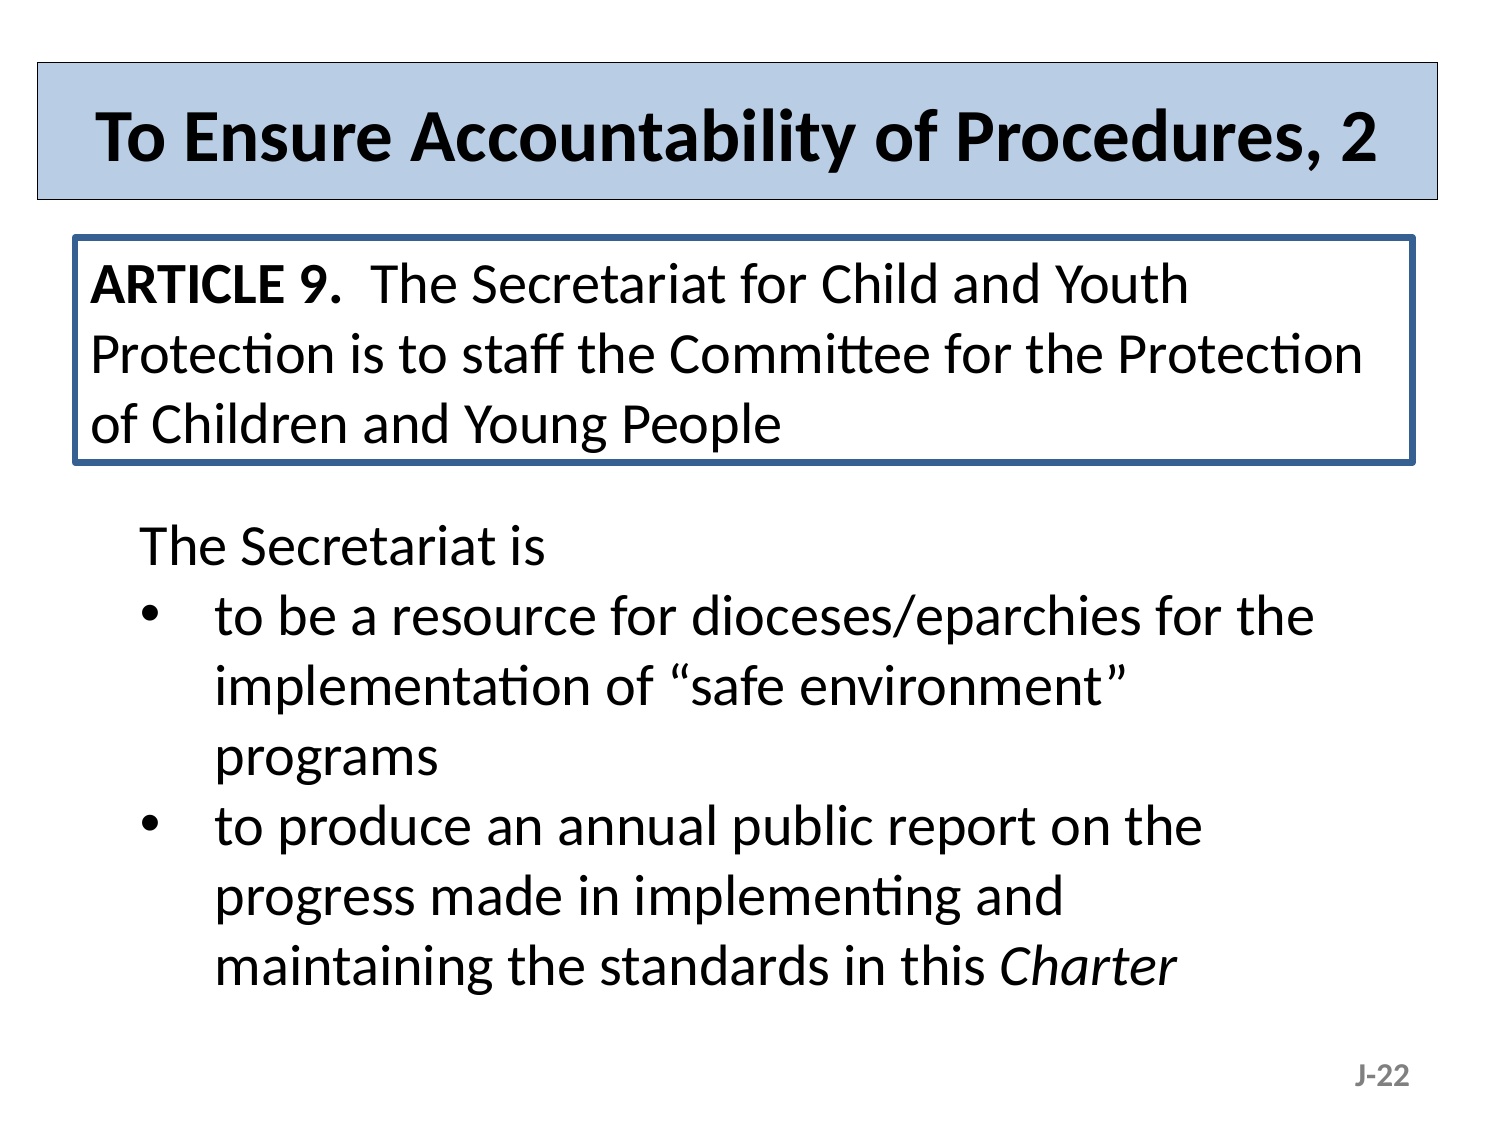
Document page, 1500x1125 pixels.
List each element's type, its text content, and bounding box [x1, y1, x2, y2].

title To Ensure Accountability of Procedures, 2 [37, 62, 1438, 200]
slide_number J-22 [1074, 1042, 1425, 1103]
text_box The Secretariat is to be a resource for dioceses/eparchies for the implementation of “safe environment” programs to produce an annual public report on the progress made in implementing and maintaining the standards in this Charter [125, 500, 1345, 1005]
list ARTICLE 9. The Secretariat for Child and Youth Protection is to staff the Committee for the Protection of Children and Young People [75, 237, 1413, 463]
